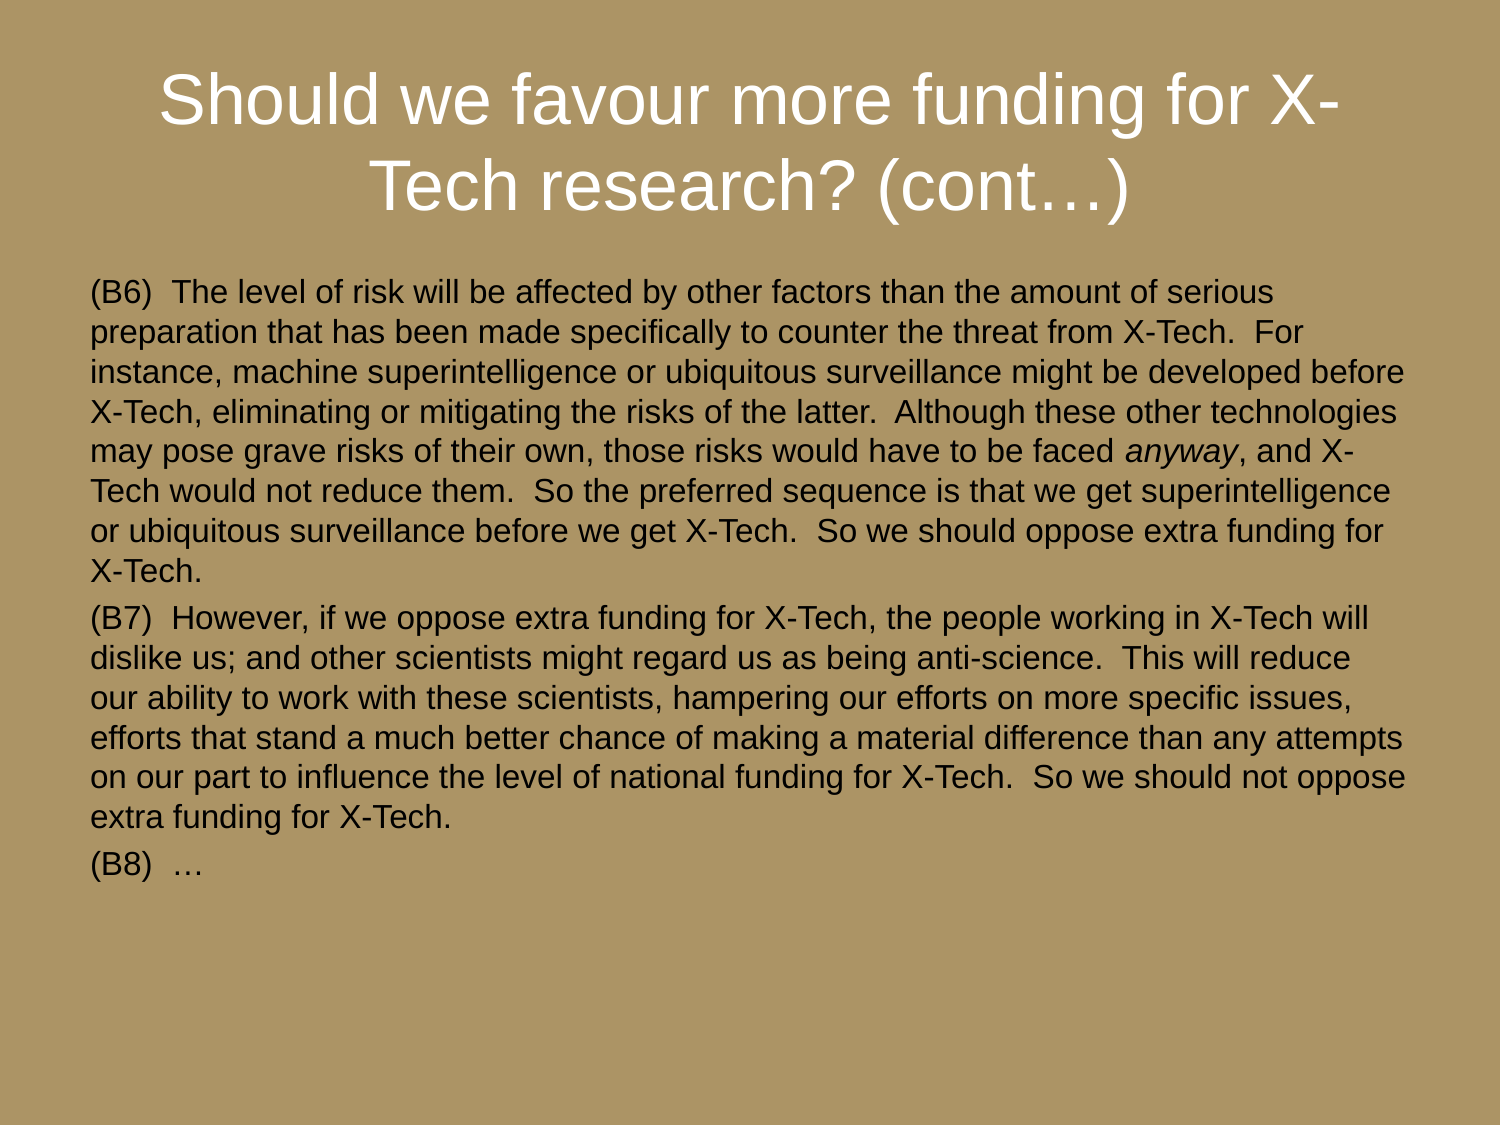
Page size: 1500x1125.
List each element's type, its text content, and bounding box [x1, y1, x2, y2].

list (B6) The level of risk will be affected by other factors than the amount of serious preparation that has been made specifically to counter the threat from X-Tech. For instance, machine superintelligence or ubiquitous surveillance might be developed before X-Tech, eliminating or mitigating the risks of the latter. Although these other technologies may pose grave risks of their own, those risks would have to be faced anyway, and X-Tech would not reduce them. So the preferred sequence is that we get superintelligence or ubiquitous surveillance before we get X-Tech. So we should oppose extra funding for X-Tech. (B7) However, if we oppose extra funding for X-Tech, the people working in X-Tech will dislike us; and other scientists might regard us as being anti-science. This will reduce our ability to work with these scientists, hampering our efforts on more specific issues, efforts that stand a much better chance of making a material difference than any attempts on our part to influence the level of national funding for X-Tech. So we should not oppose extra funding for X-Tech. (B8) … [75, 262, 1425, 923]
title Should we favour more funding for X-Tech research? (cont…) [75, 45, 1425, 233]
